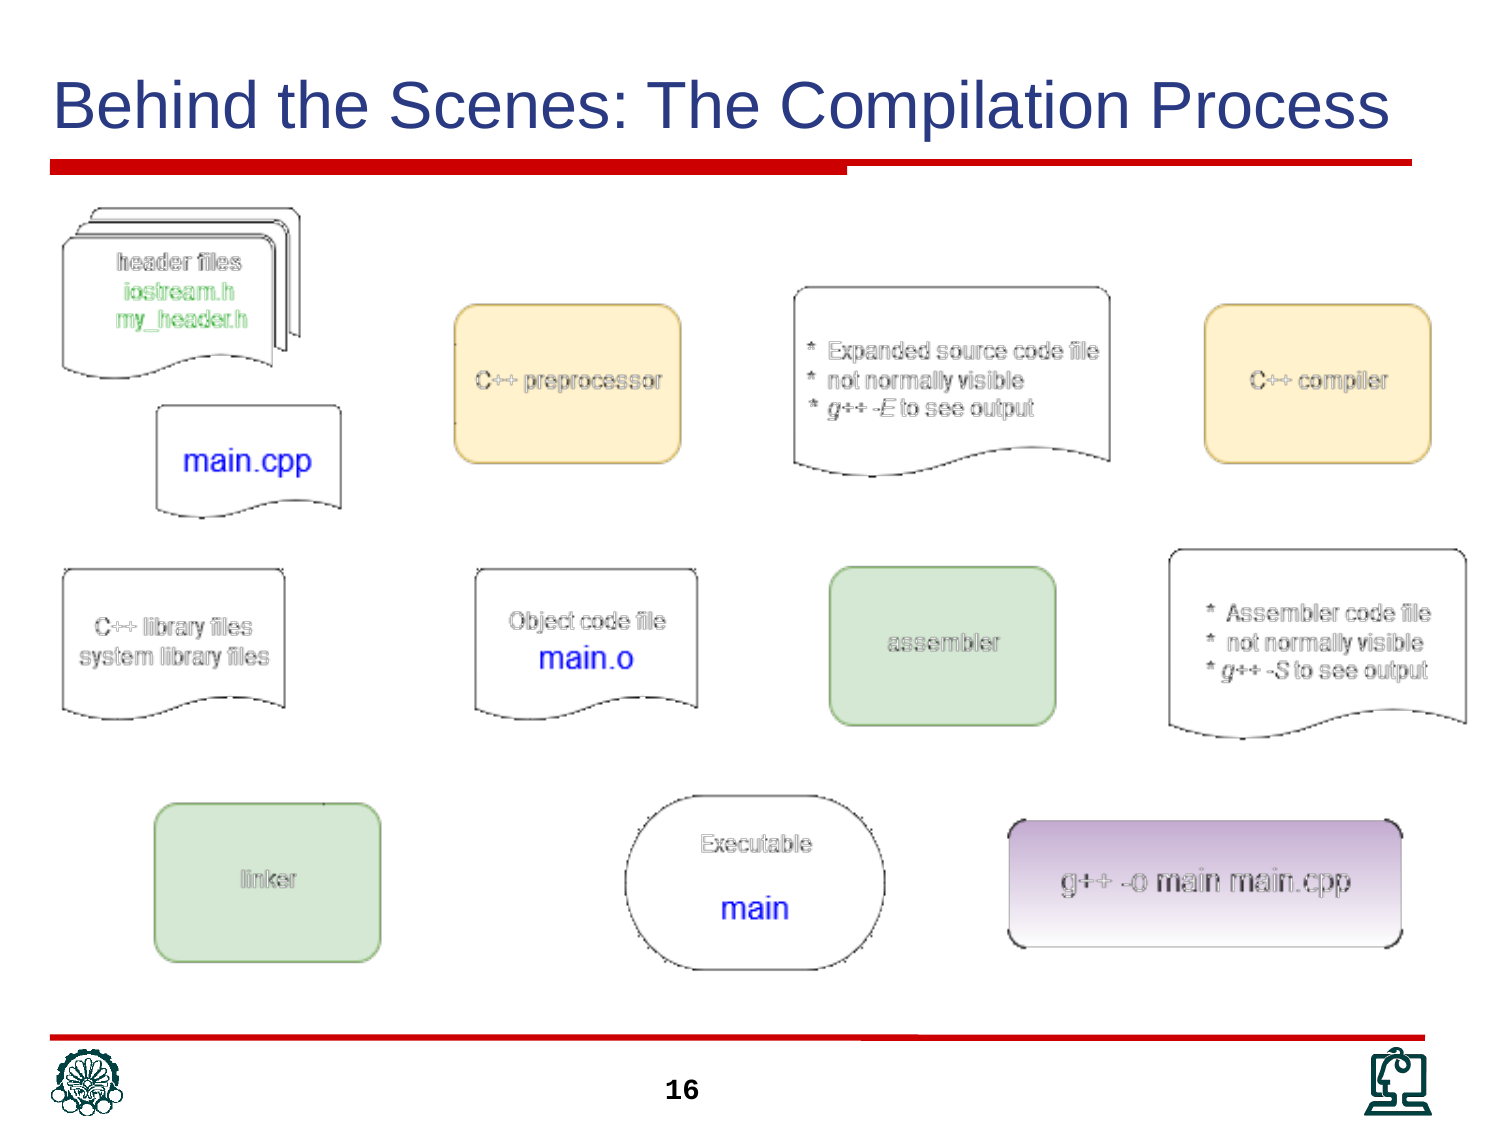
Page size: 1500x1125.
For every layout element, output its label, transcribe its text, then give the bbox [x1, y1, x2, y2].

slide_number 16 [650, 1062, 750, 1123]
picture [57, 202, 1471, 976]
title Behind the Scenes: The Compilation Process [37, 24, 1475, 150]
picture [1362, 1045, 1438, 1119]
picture [50, 1047, 125, 1118]
